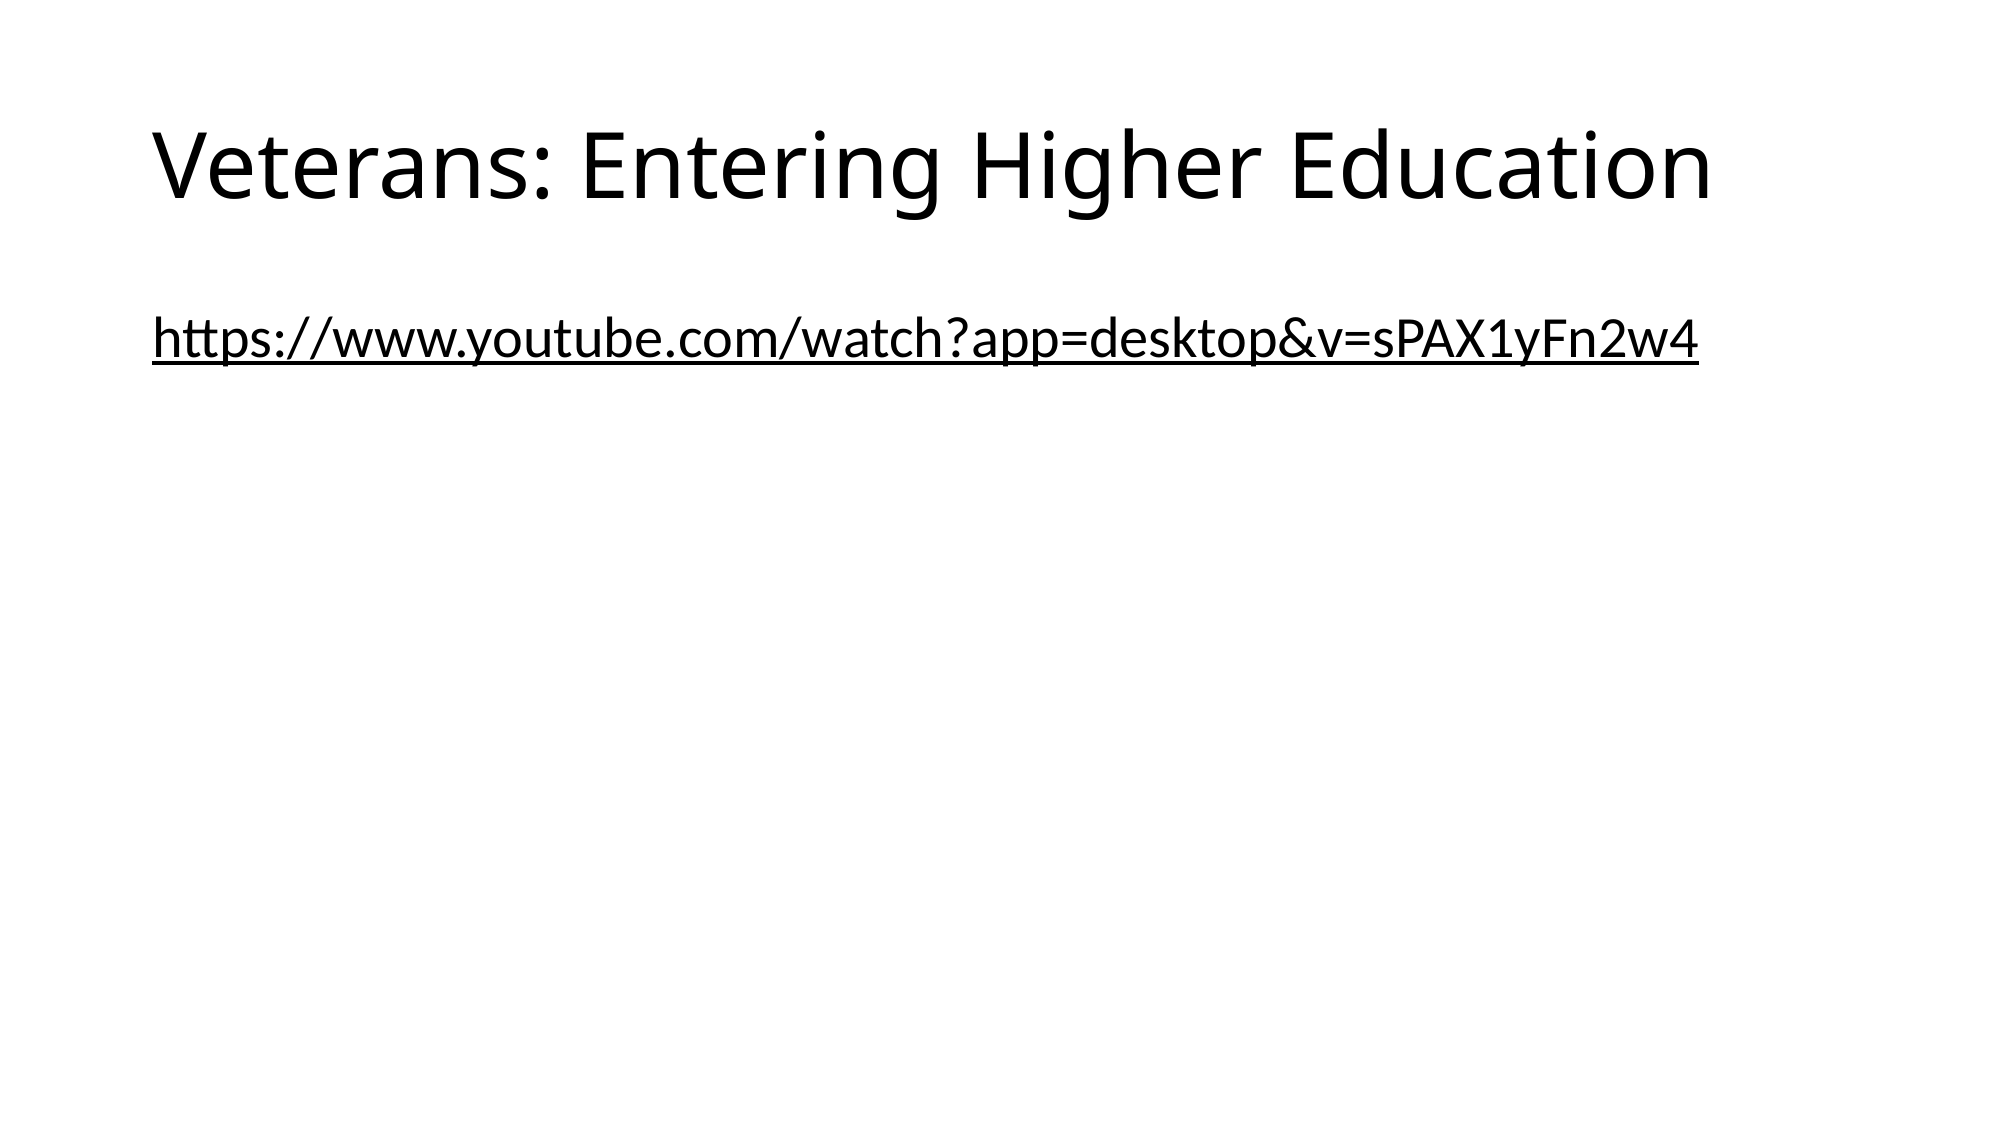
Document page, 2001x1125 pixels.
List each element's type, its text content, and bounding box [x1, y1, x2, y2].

list https://www.youtube.com/watch?app=desktop&v=sPAX1yFn2w4 [137, 299, 1863, 1014]
title Veterans: Entering Higher Education [137, 59, 1863, 278]
